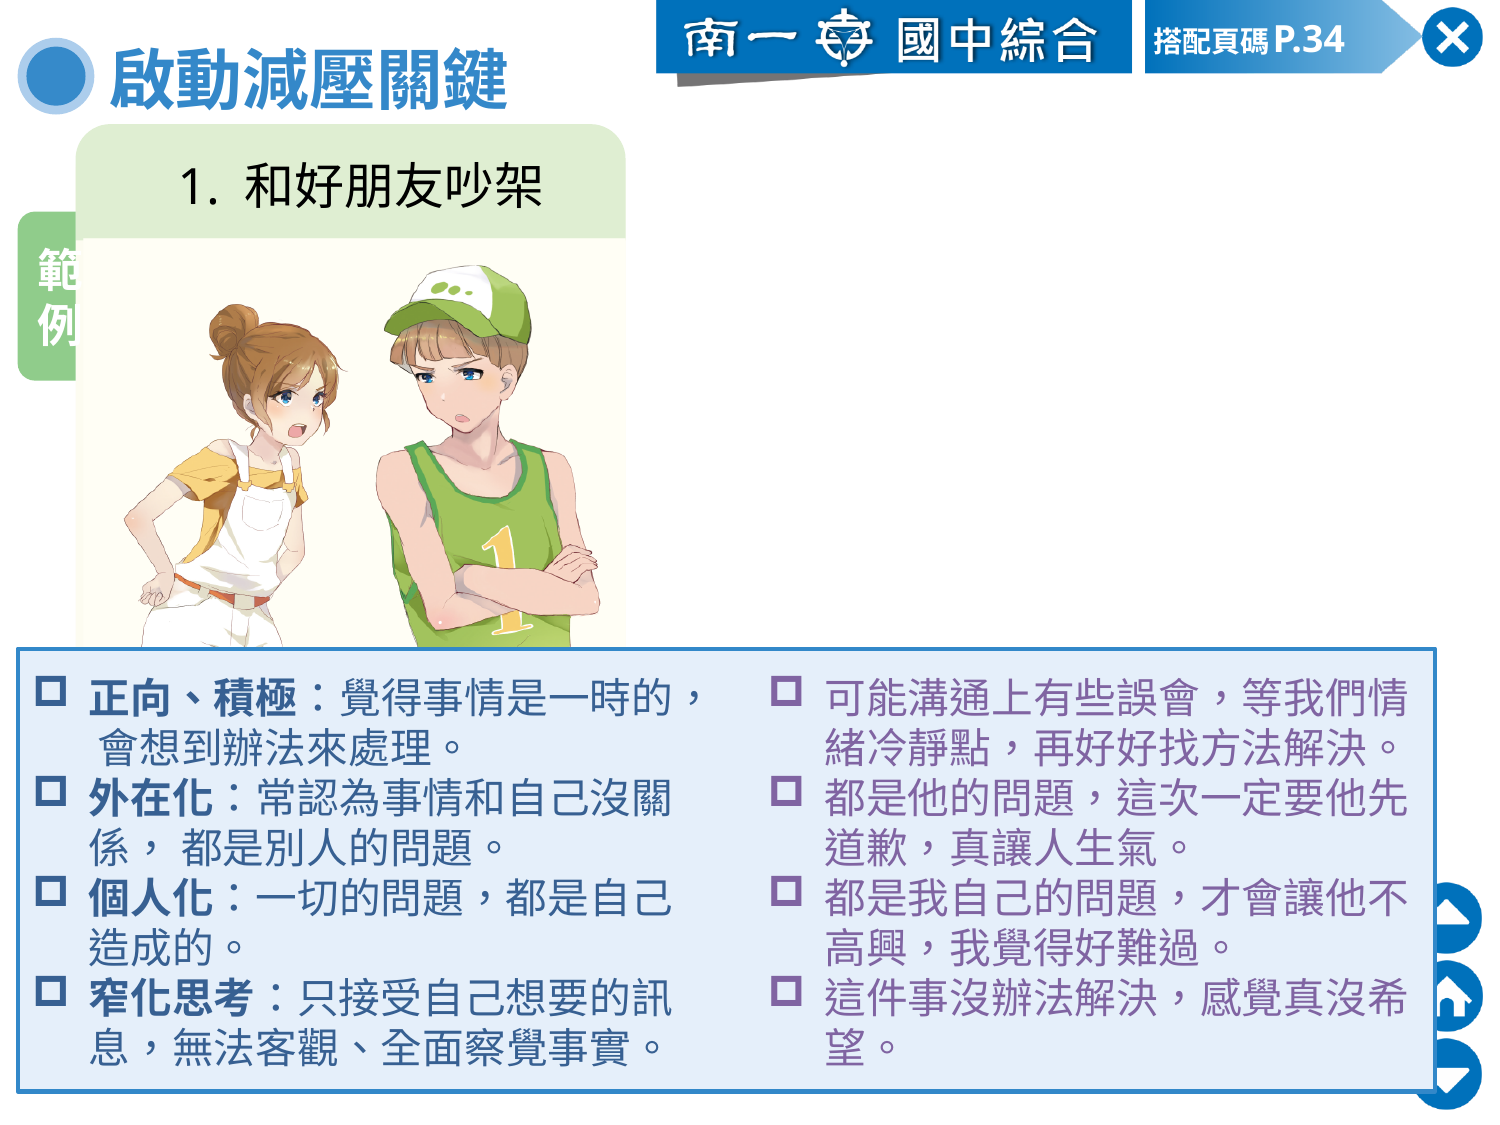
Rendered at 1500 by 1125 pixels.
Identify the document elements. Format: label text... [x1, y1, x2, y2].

picture [1410, 1038, 1482, 1110]
list P.34 [1257, 7, 1435, 90]
text_box 正向、積極：覺得事情是一時的， 會想到辦法來處理。 外在化：常認為事情和自己沒關係， 都是別人的問題。 個人化：一切的問題，都是自己造成的。 窄化思考：只接受自己想要的訊息，無法客觀、全面察覺事實。 [17, 664, 709, 1079]
text_box 可能溝通上有些誤會，等我們情緒冷靜點，再好好找方法解決。 都是他的問題，這次一定要他先道歉，真讓人生氣。 都是我自己的問題，才會讓他不高興，我覺得好難過。 這件事沒辦法解決，感覺真沒希望。 [753, 664, 1430, 1079]
picture [656, 0, 1423, 87]
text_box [17, 134, 626, 656]
picture [1435, 7, 1483, 67]
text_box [17, 30, 763, 127]
picture [1437, 960, 1483, 1032]
picture [1437, 882, 1482, 954]
text_box [16, 647, 1437, 1094]
